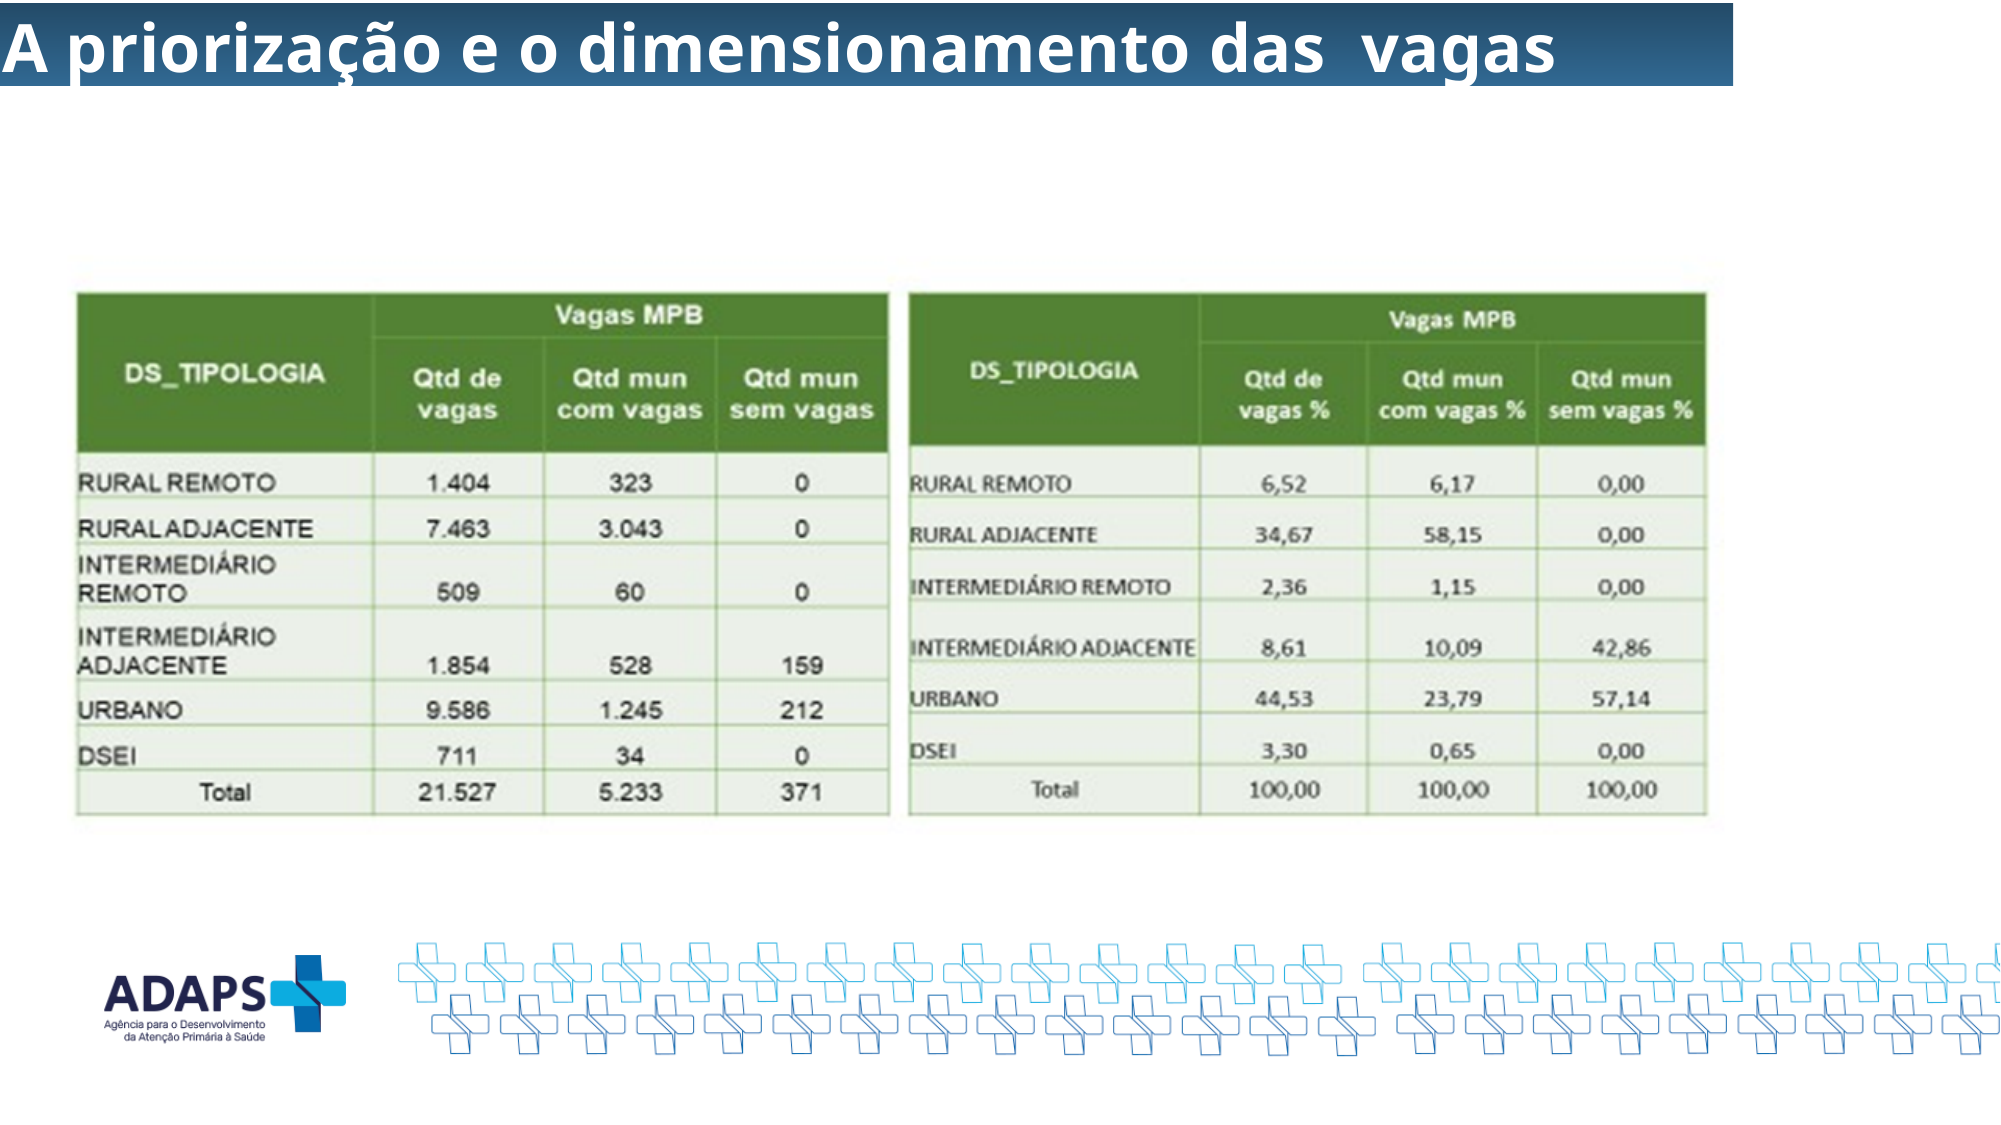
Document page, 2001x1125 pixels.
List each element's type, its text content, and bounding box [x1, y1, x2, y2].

picture [0, 0, 2001, 1125]
text_box A priorização e o dimensionamento das vagas [0, 3, 1734, 86]
